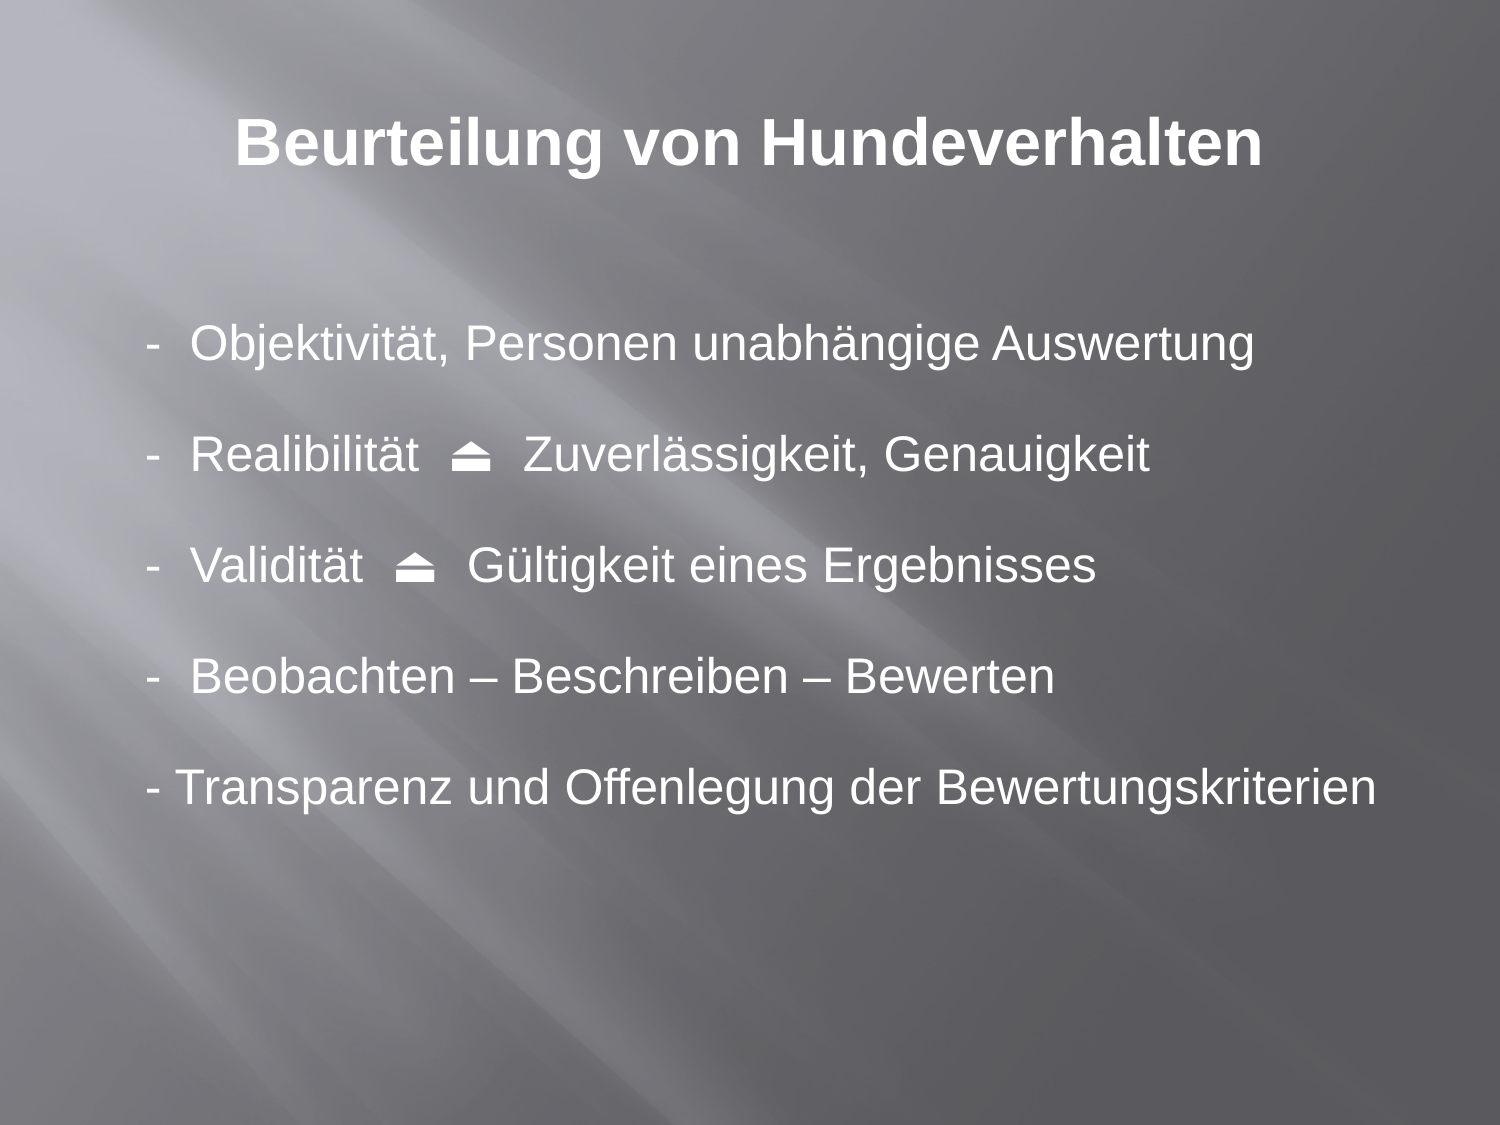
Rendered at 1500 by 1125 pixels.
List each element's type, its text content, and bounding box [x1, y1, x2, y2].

text_box - Objektivität, Personen unabhängige Auswertung - Realibilität ⏏ Zuverlässigkeit, Genauigkeit - Validität ⏏ Gültigkeit eines Ergebnisses - Beobachten – Beschreiben – Bewerten - Transparenz und Offenlegung der Bewertungskriterien [29, 192, 1471, 823]
title Beurteilung von Hundeverhalten [75, 45, 1425, 192]
